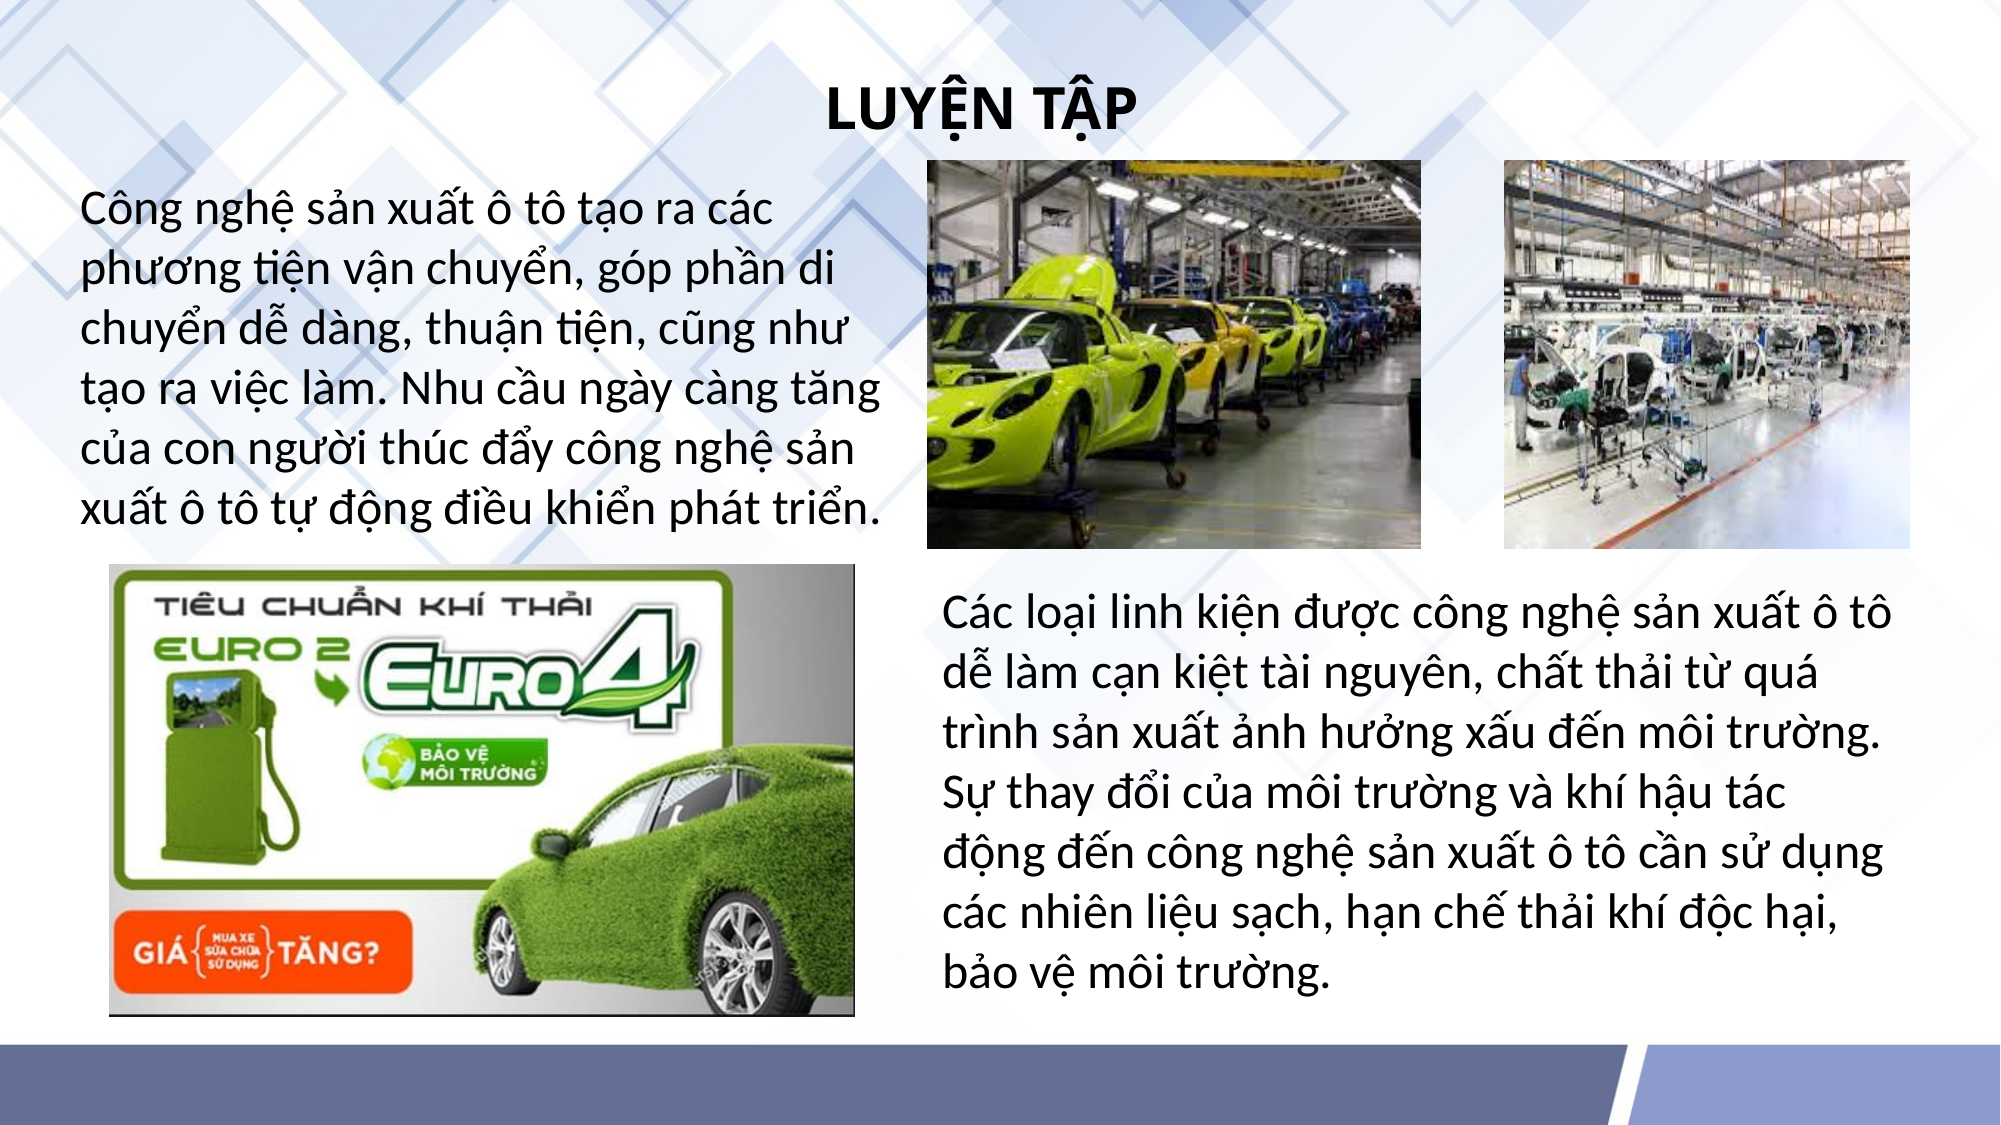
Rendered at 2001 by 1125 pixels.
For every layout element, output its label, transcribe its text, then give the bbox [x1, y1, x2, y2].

text_box Các loại linh kiện được công nghệ sản xuất ô tô dễ làm cạn kiệt tài nguyên, chất thải từ quá trình sản xuất ảnh hưởng xấu đến môi trường. Sự thay đổi của môi trường và khí hậu tác động đến công nghệ sản xuất ô tô cần sử dụng các nhiên liệu sạch, hạn chế thải khí độc hại, bảo vệ môi trường. [927, 570, 1910, 1006]
picture [0, 0, 2001, 1125]
text_box LUYỆN TẬP [109, 63, 1855, 149]
text_box Công nghệ sản xuất ô tô tạo ra các phương tiện vận chuyển, góp phần di chuyển dễ dàng, thuận tiện, cũng như tạo ra việc làm. Nhu cầu ngày càng tăng của con người thúc đẩy công nghệ sản xuất ô tô tự động điều khiển phát triển. [65, 167, 927, 543]
